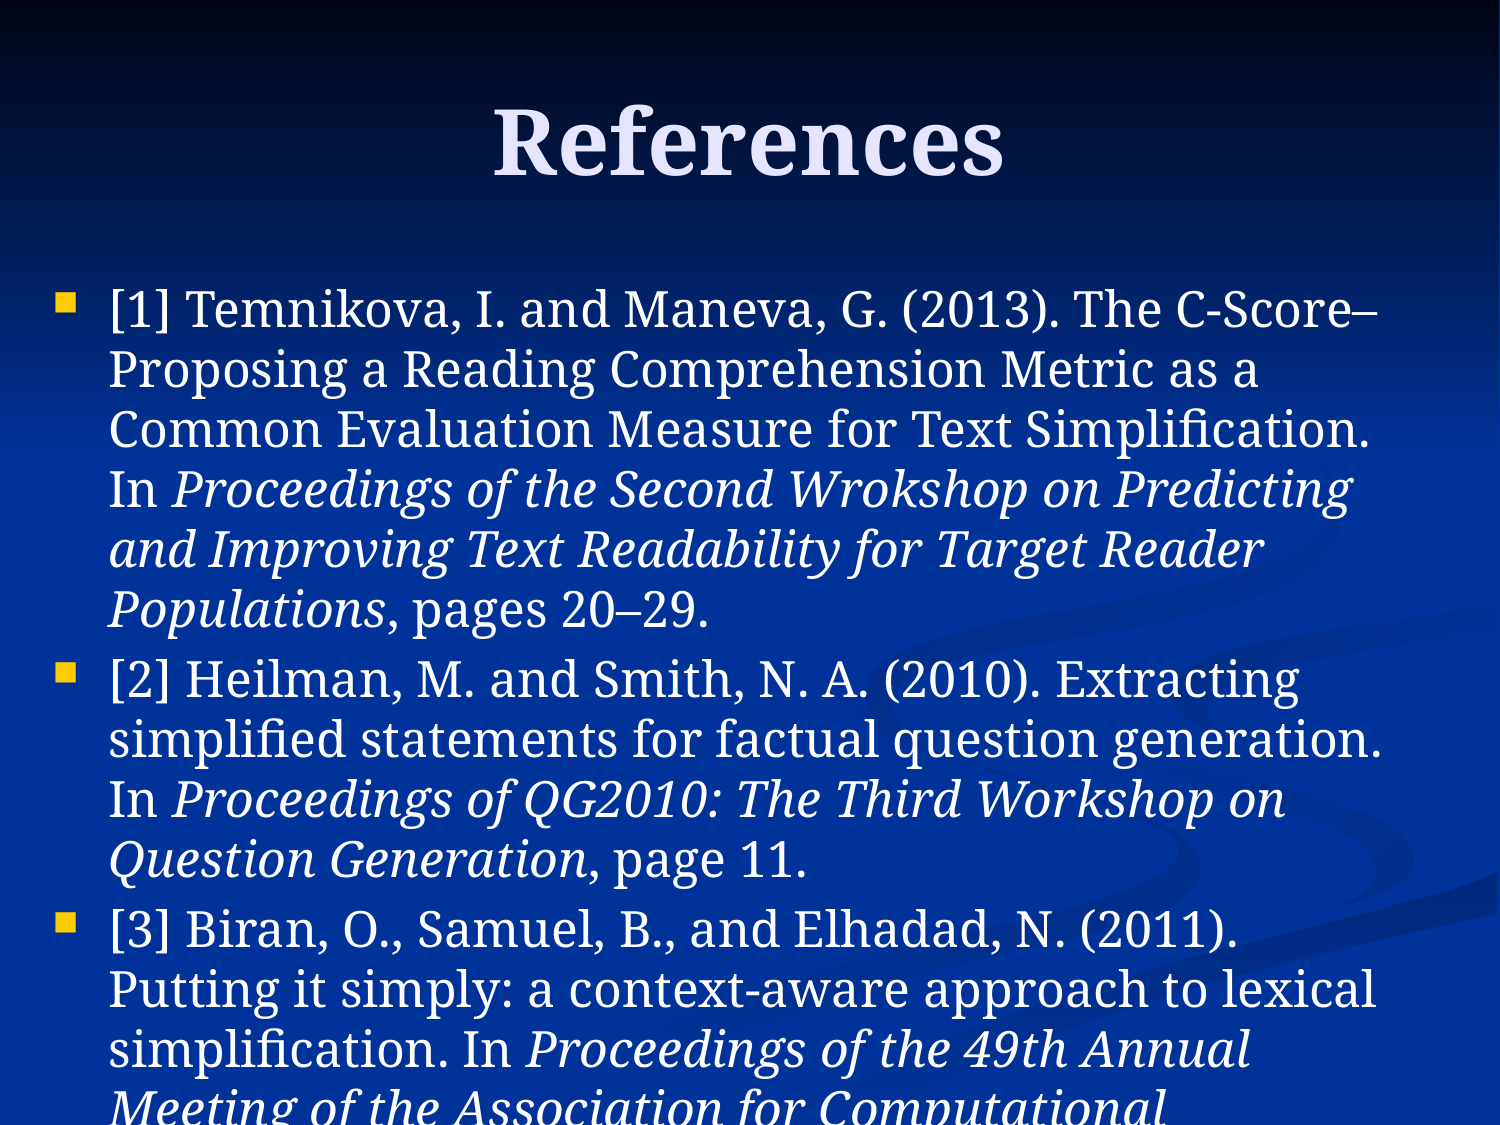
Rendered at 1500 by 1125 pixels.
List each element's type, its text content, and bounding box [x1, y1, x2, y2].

title References [74, 44, 1426, 233]
list [1] Temnikova, I. and Maneva, G. (2013). The C-Score–Proposing a Reading Comprehension Metric as a Common Evaluation Measure for Text Simplification. In Proceedings of the Second Wrokshop on Predicting and Improving Text Readability for Target Reader Populations, pages 20–29. [2] Heilman, M. and Smith, N. A. (2010). Extracting simplified statements for factual question generation. In Proceedings of QG2010: The Third Workshop on Question Generation, page 11. [3] Biran, O., Samuel, B., and Elhadad, N. (2011). Putting it simply: a context-aware approach to lexical simplification. In Proceedings of the 49th Annual Meeting of the Association for Computational Linguistics: Human Language Technologies: short papers, volume 2, pages 496–501. Association for Computational Linguistics. [37, 269, 1438, 1013]
